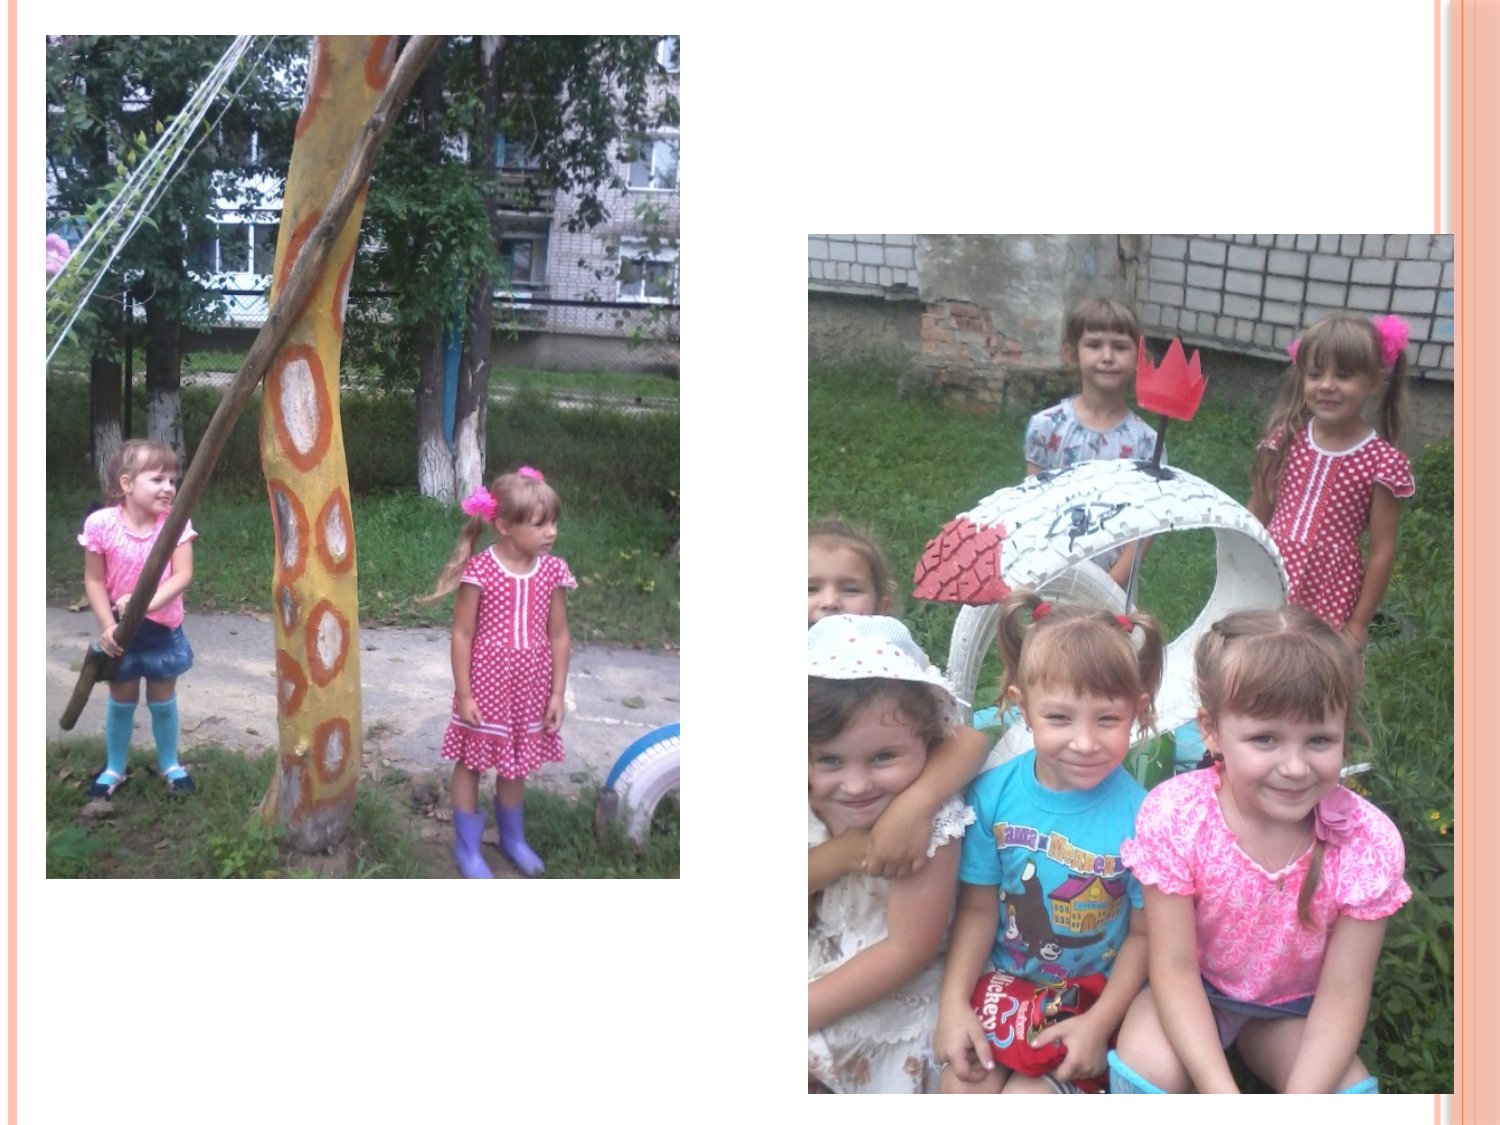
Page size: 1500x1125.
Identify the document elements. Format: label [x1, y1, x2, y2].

picture [807, 233, 1454, 1095]
list [46, 34, 681, 880]
